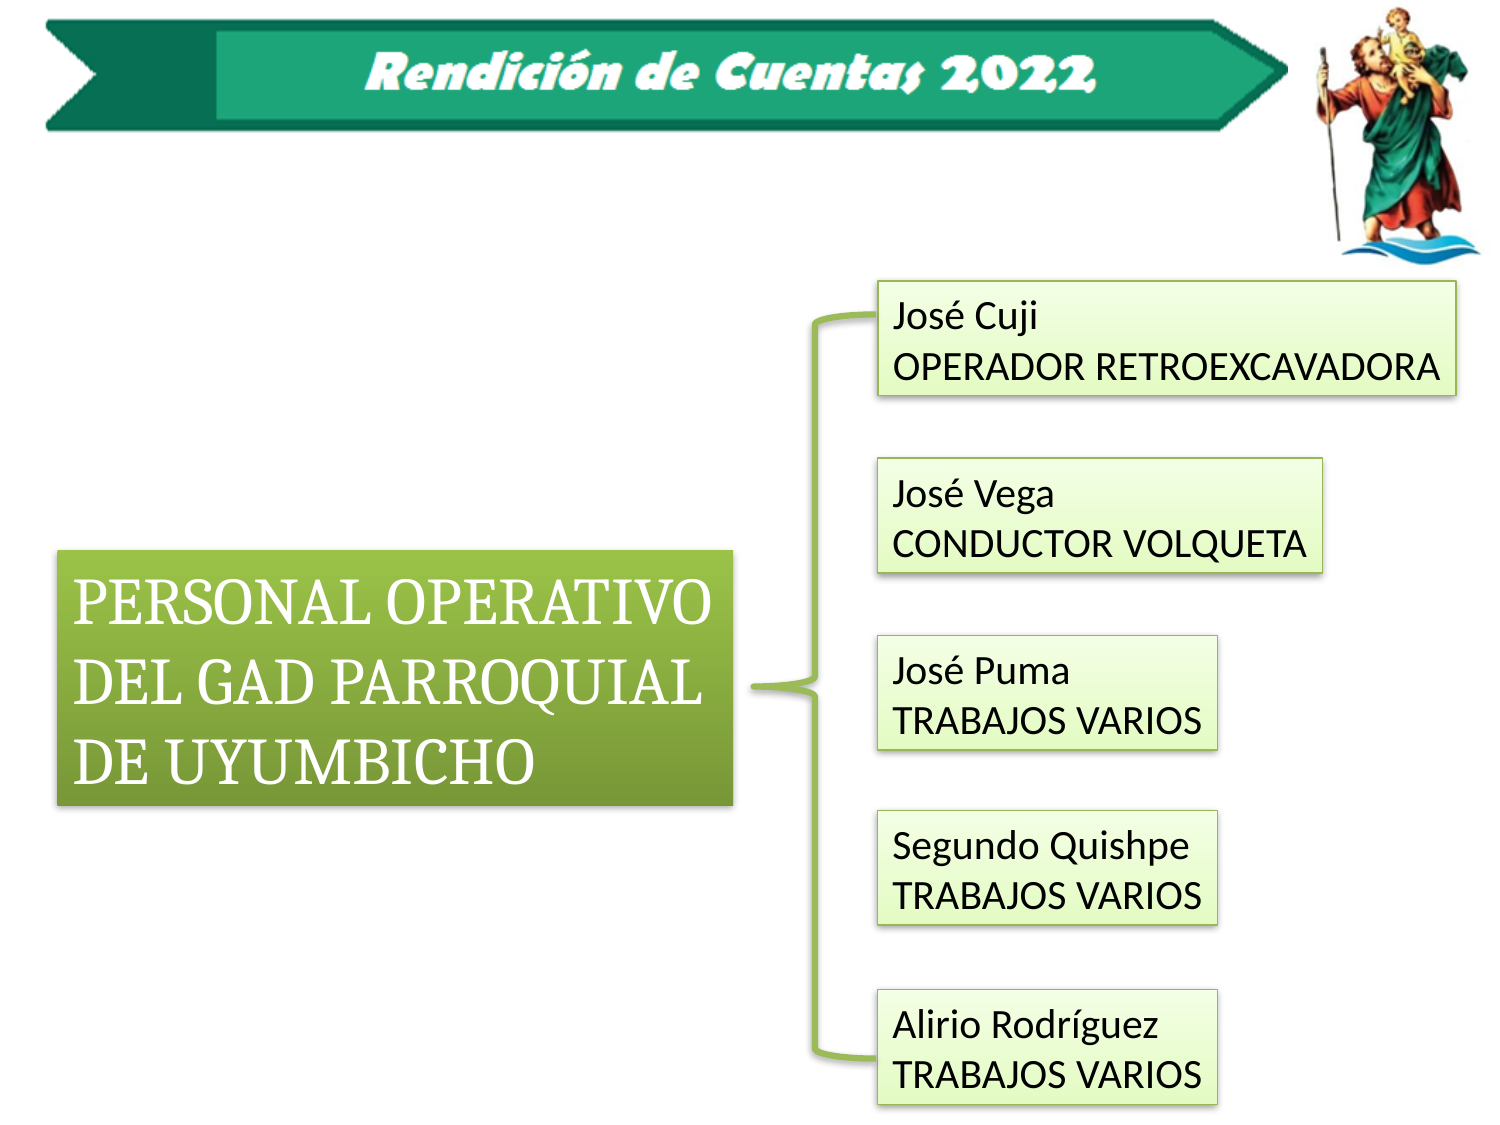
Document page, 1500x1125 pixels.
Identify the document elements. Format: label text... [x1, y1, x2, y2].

text_box José Puma TRABAJOS VARIOS [879, 635, 1218, 751]
text_box Alirio Rodríguez TRABAJOS VARIOS [877, 989, 1218, 1105]
text_box José Cuji OPERADOR RETROEXCAVADORA [877, 280, 1457, 396]
picture [1304, 0, 1500, 268]
text_box PERSONAL OPERATIVO DEL GAD PARROQUIAL DE UYUMBICHO [57, 550, 734, 806]
picture [40, 16, 1288, 139]
text_box José Vega CONDUCTOR VOLQUETA [879, 457, 1323, 574]
text_box Segundo Quishpe TRABAJOS VARIOS [879, 810, 1218, 926]
text_box [750, 311, 877, 1062]
